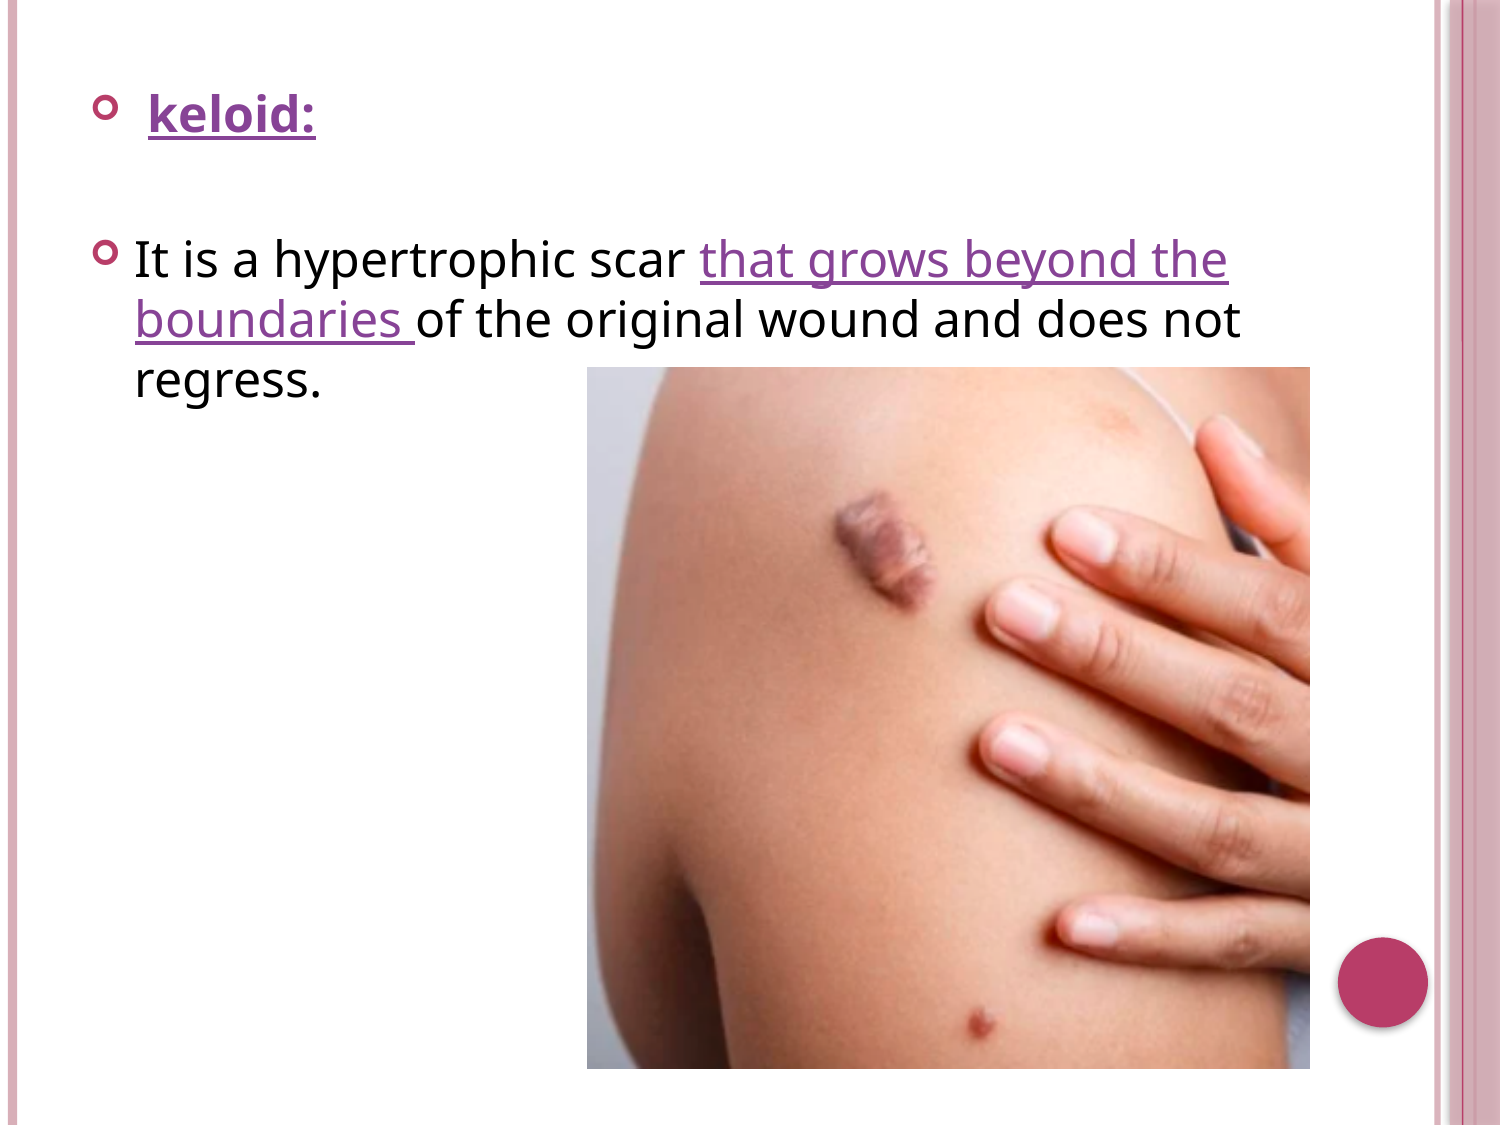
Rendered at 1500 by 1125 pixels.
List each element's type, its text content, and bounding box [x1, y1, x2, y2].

list keloid: It is a hypertrophic scar that grows beyond the boundaries of the original wound and does not regress. [75, 75, 1400, 1062]
picture [586, 366, 1310, 1070]
